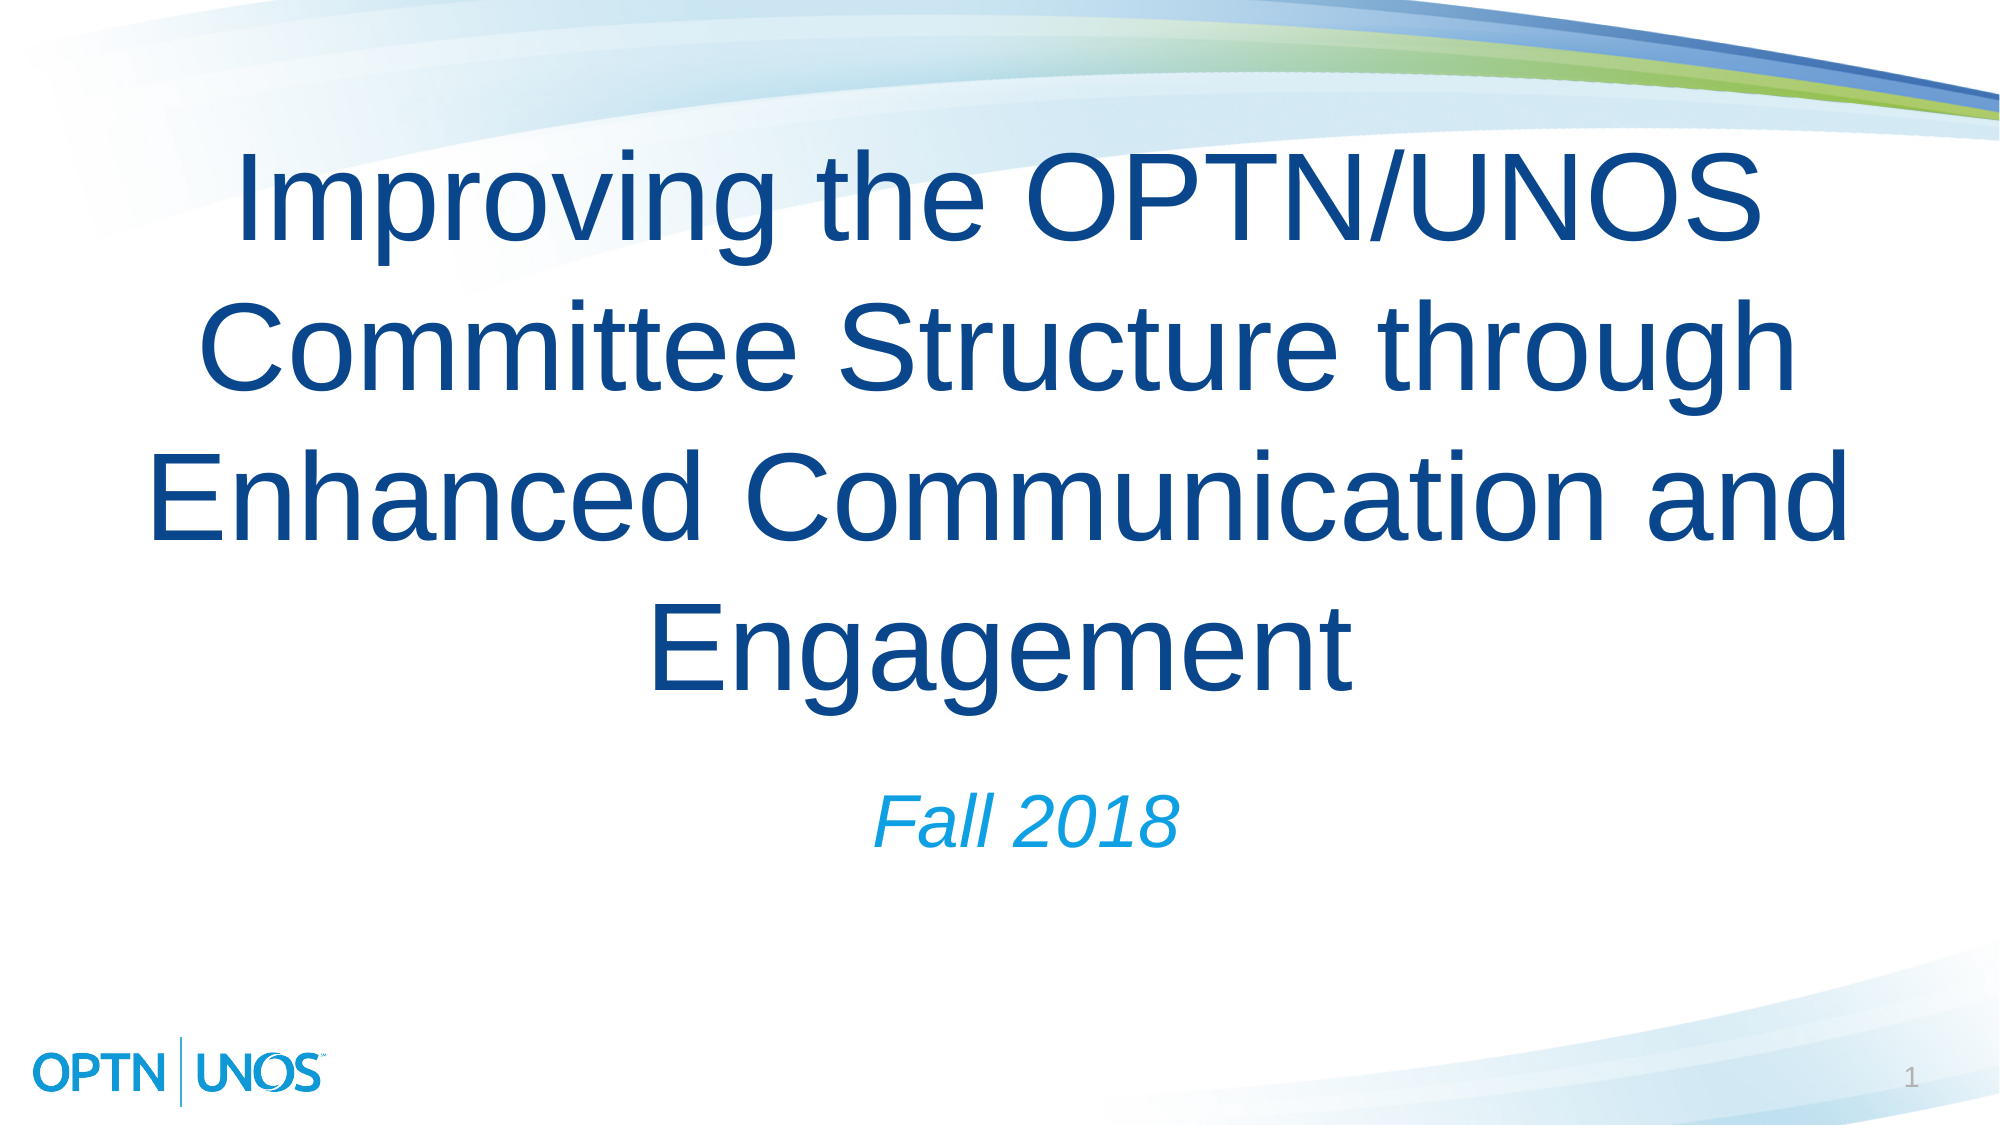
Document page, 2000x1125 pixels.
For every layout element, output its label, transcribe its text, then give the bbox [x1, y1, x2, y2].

subtitle Fall 2018 [118, 764, 1935, 889]
slide_number 1 [1595, 1046, 1935, 1106]
title Improving the OPTN/UNOS Committee Structure through Enhanced Communication and Engagement [91, 282, 1908, 548]
picture [0, 0, 2000, 1125]
